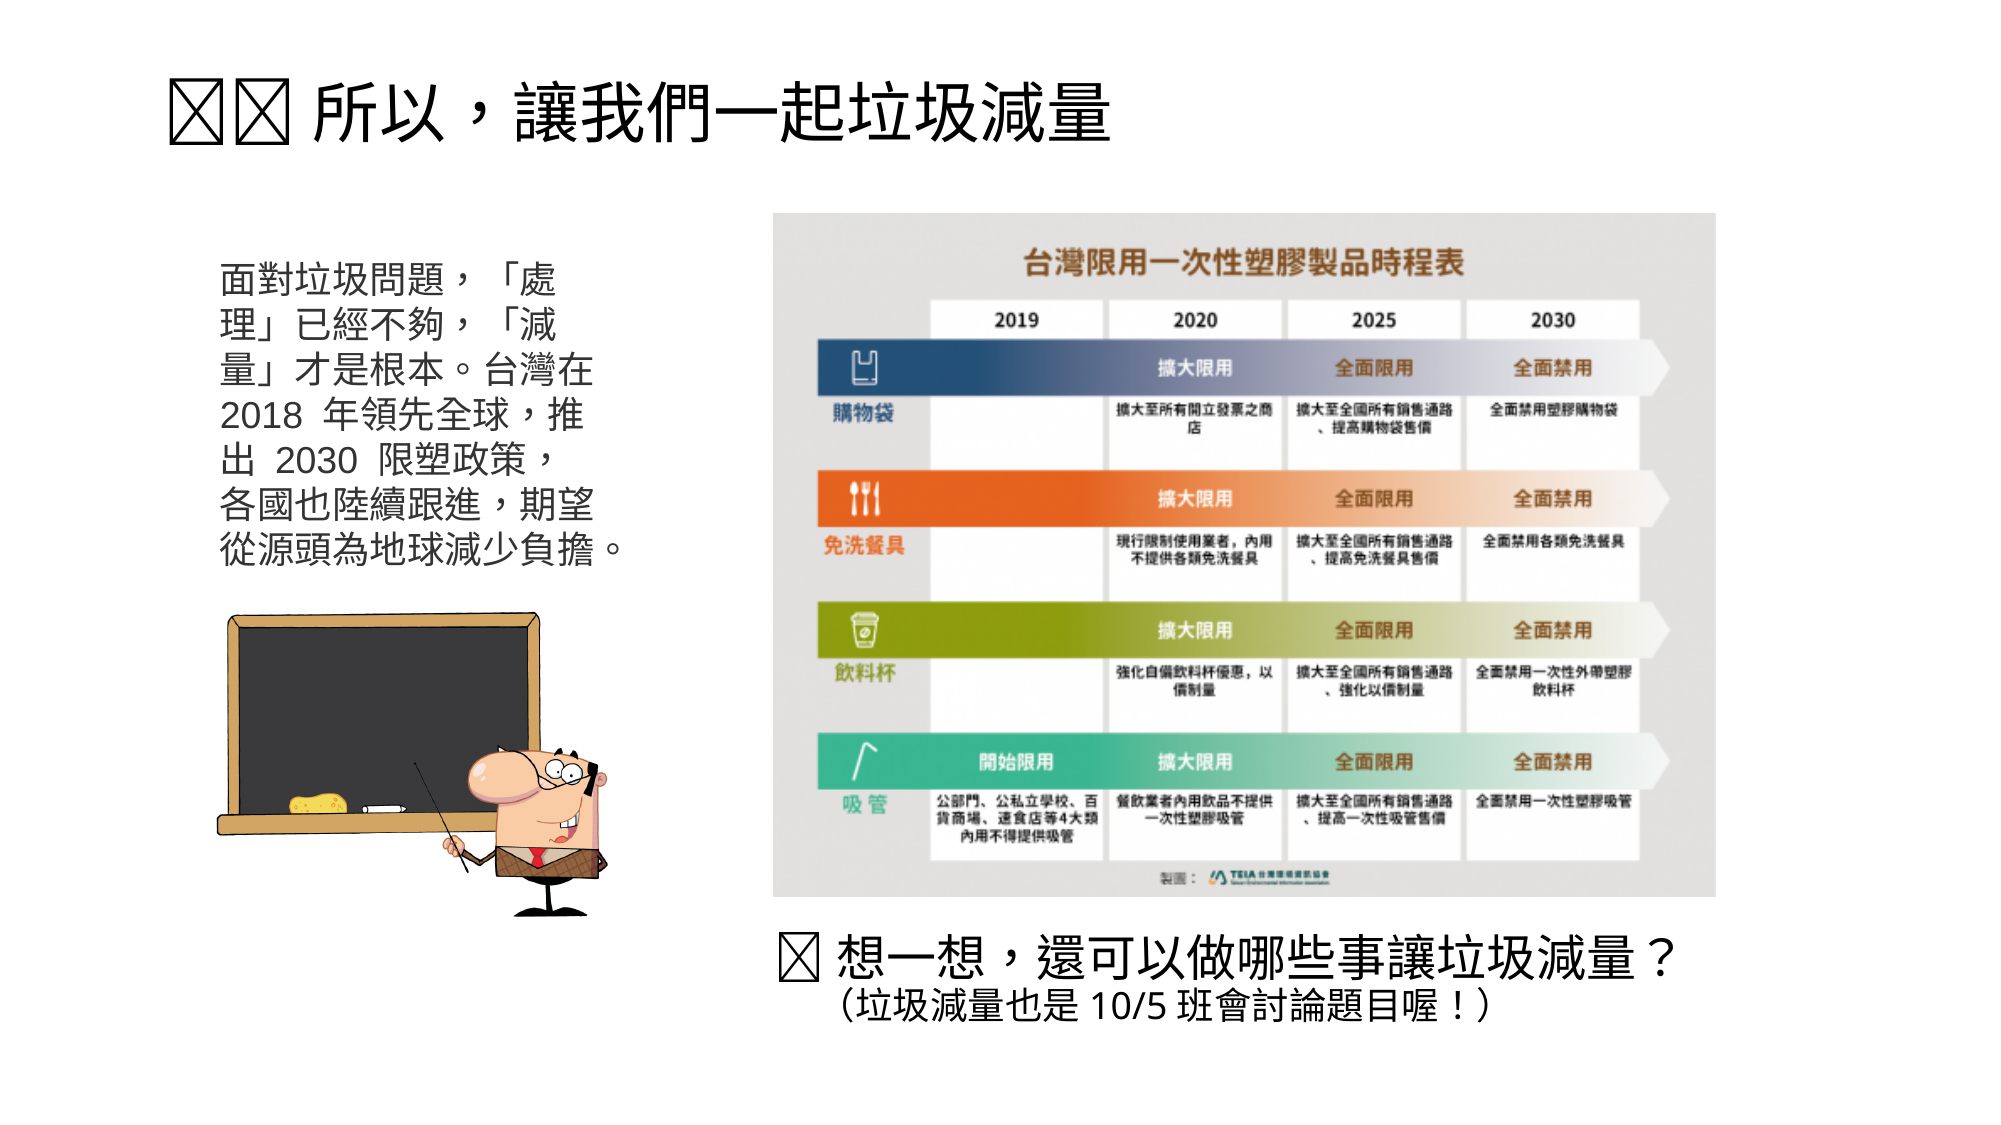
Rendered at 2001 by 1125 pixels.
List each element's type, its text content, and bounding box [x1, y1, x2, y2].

title 所以，讓我們一起垃圾減量 [148, 50, 1874, 182]
text_box 面對垃圾問題，「處理」已經不夠，「減量」才是根本。台灣在 2018 年領先全球，推出 2030 限塑政策，各國也陸續跟進，期望從源頭為地球減少負擔。 [205, 249, 611, 579]
picture [205, 601, 617, 926]
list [773, 213, 1716, 897]
text_box 想一想，還可以做哪些事讓垃圾減量？ （垃圾減量也是10/5班會討論題目喔！） [759, 896, 1730, 1064]
